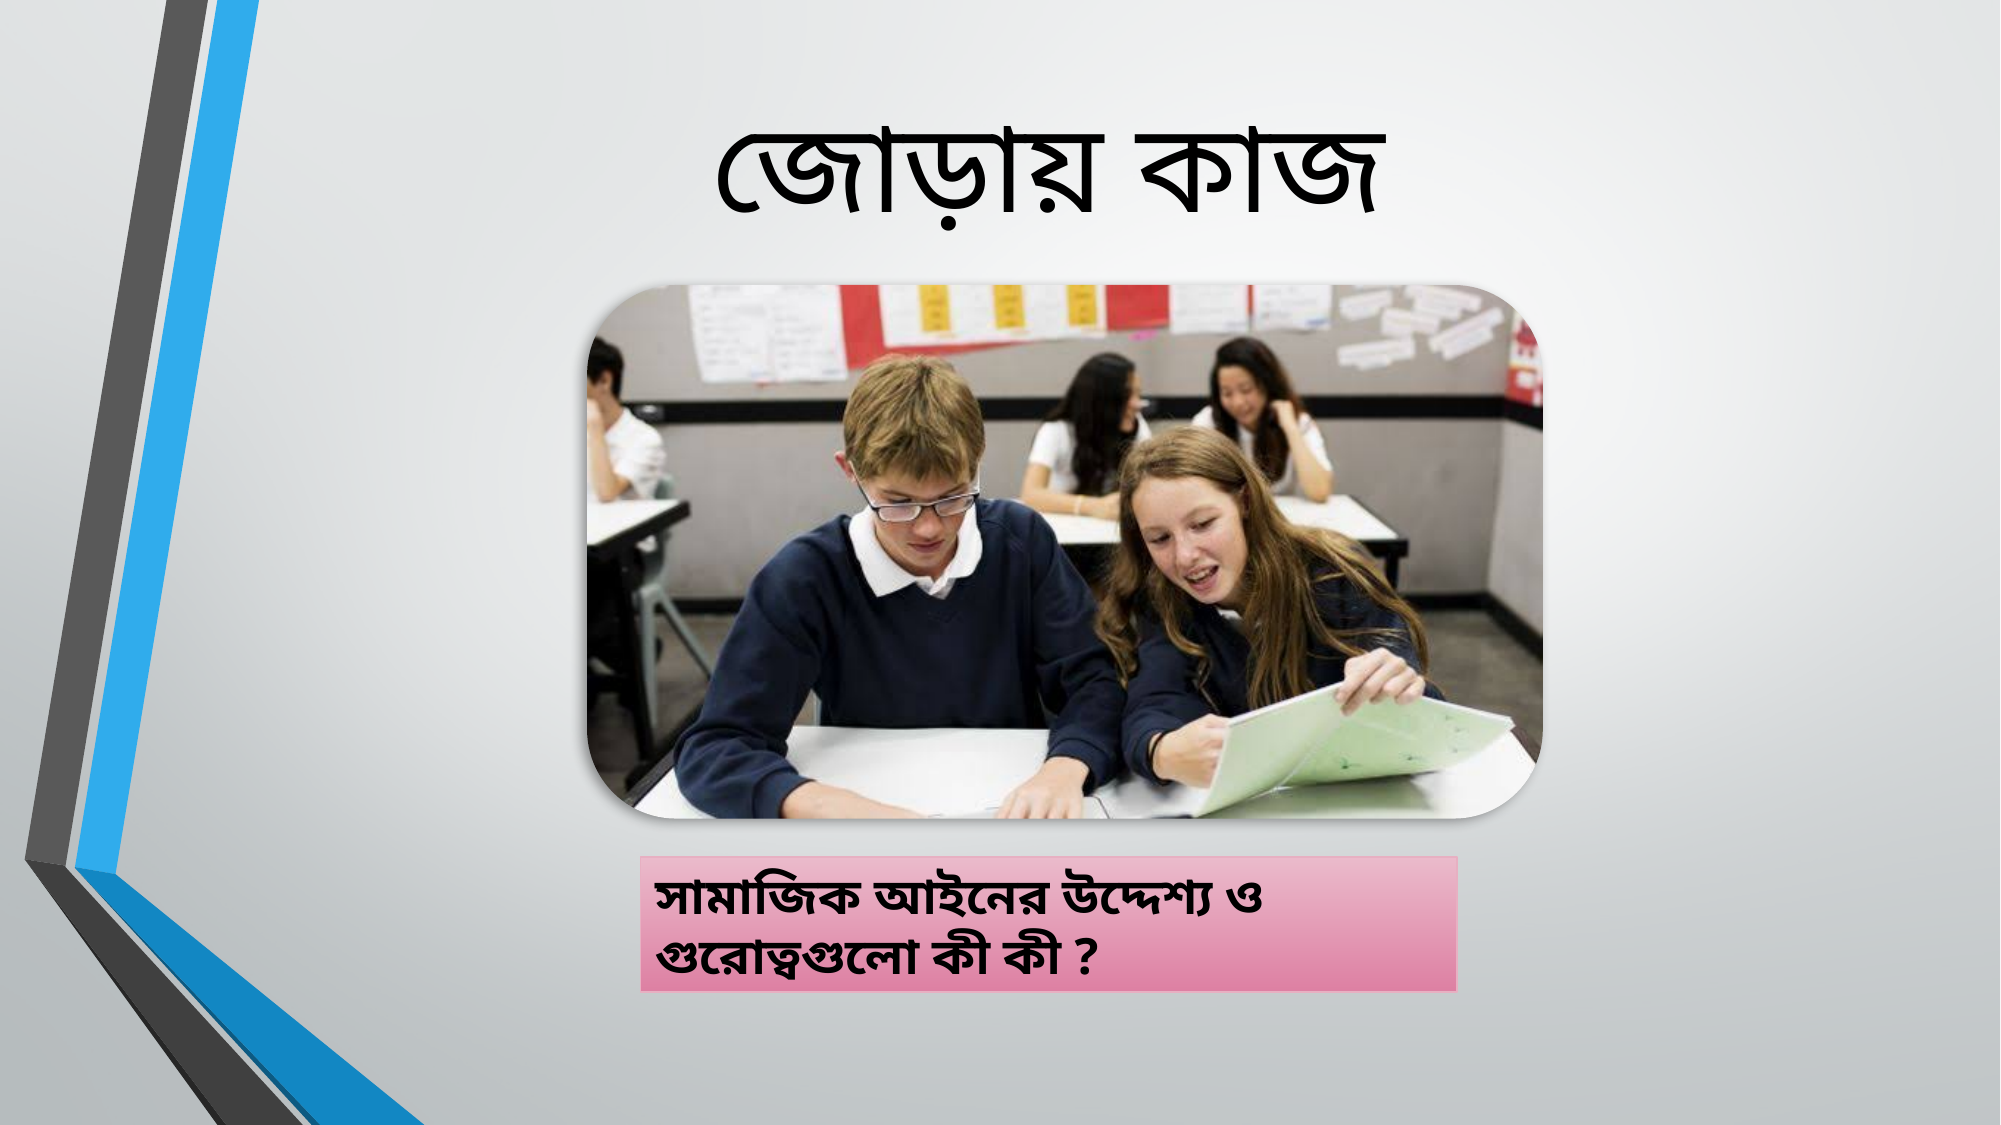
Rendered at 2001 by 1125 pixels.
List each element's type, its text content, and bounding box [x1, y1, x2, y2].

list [586, 284, 1544, 819]
title জোড়ায় কাজ [243, 40, 1887, 285]
text_box সামাজিক আইনের উদ্দেশ্য ও গুরোত্বগুলো কী কী ? [640, 856, 1458, 993]
